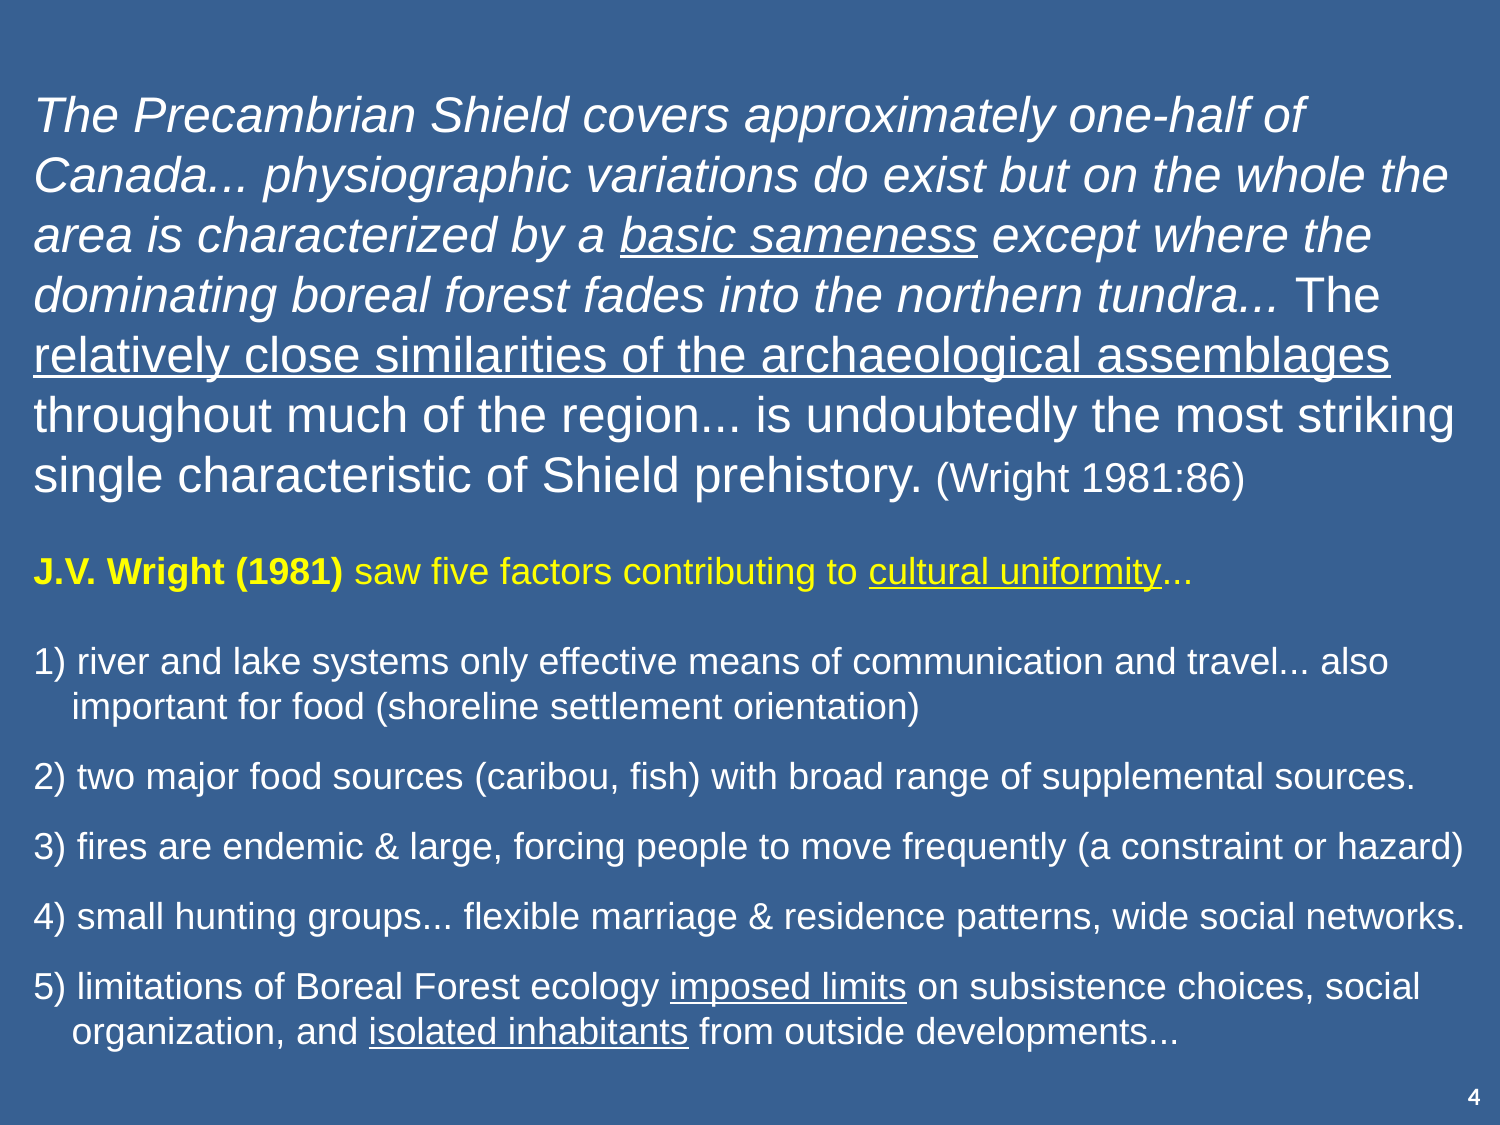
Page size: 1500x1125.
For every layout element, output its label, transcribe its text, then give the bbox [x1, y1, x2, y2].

slide_number 4 [1425, 1065, 1496, 1125]
text_box The Precambrian Shield covers approximately one-half of Canada... physiographic variations do exist but on the whole the area is characterized by a basic sameness except where the dominating boreal forest fades into the northern tundra... The relatively close similarities of the archaeological assemblages throughout much of the region... is undoubtedly the most striking single characteristic of Shield prehistory. (Wright 1981:86) J.V. Wright (1981) saw five factors contributing to cultural uniformity... 1) river and lake systems only effective means of communication and travel... also important for food (shoreline settlement orientation) 2) two major food sources (caribou, fish) with broad range of supplemental sources. 3) fires are endemic & large, forcing people to move frequently (a constraint or hazard) 4) small hunting groups... flexible marriage & residence patterns, wide social networks. 5) limitations of Boreal Forest ecology imposed limits on subsistence choices, social organization, and isolated inhabitants from outside developments... [18, 74, 1496, 1060]
